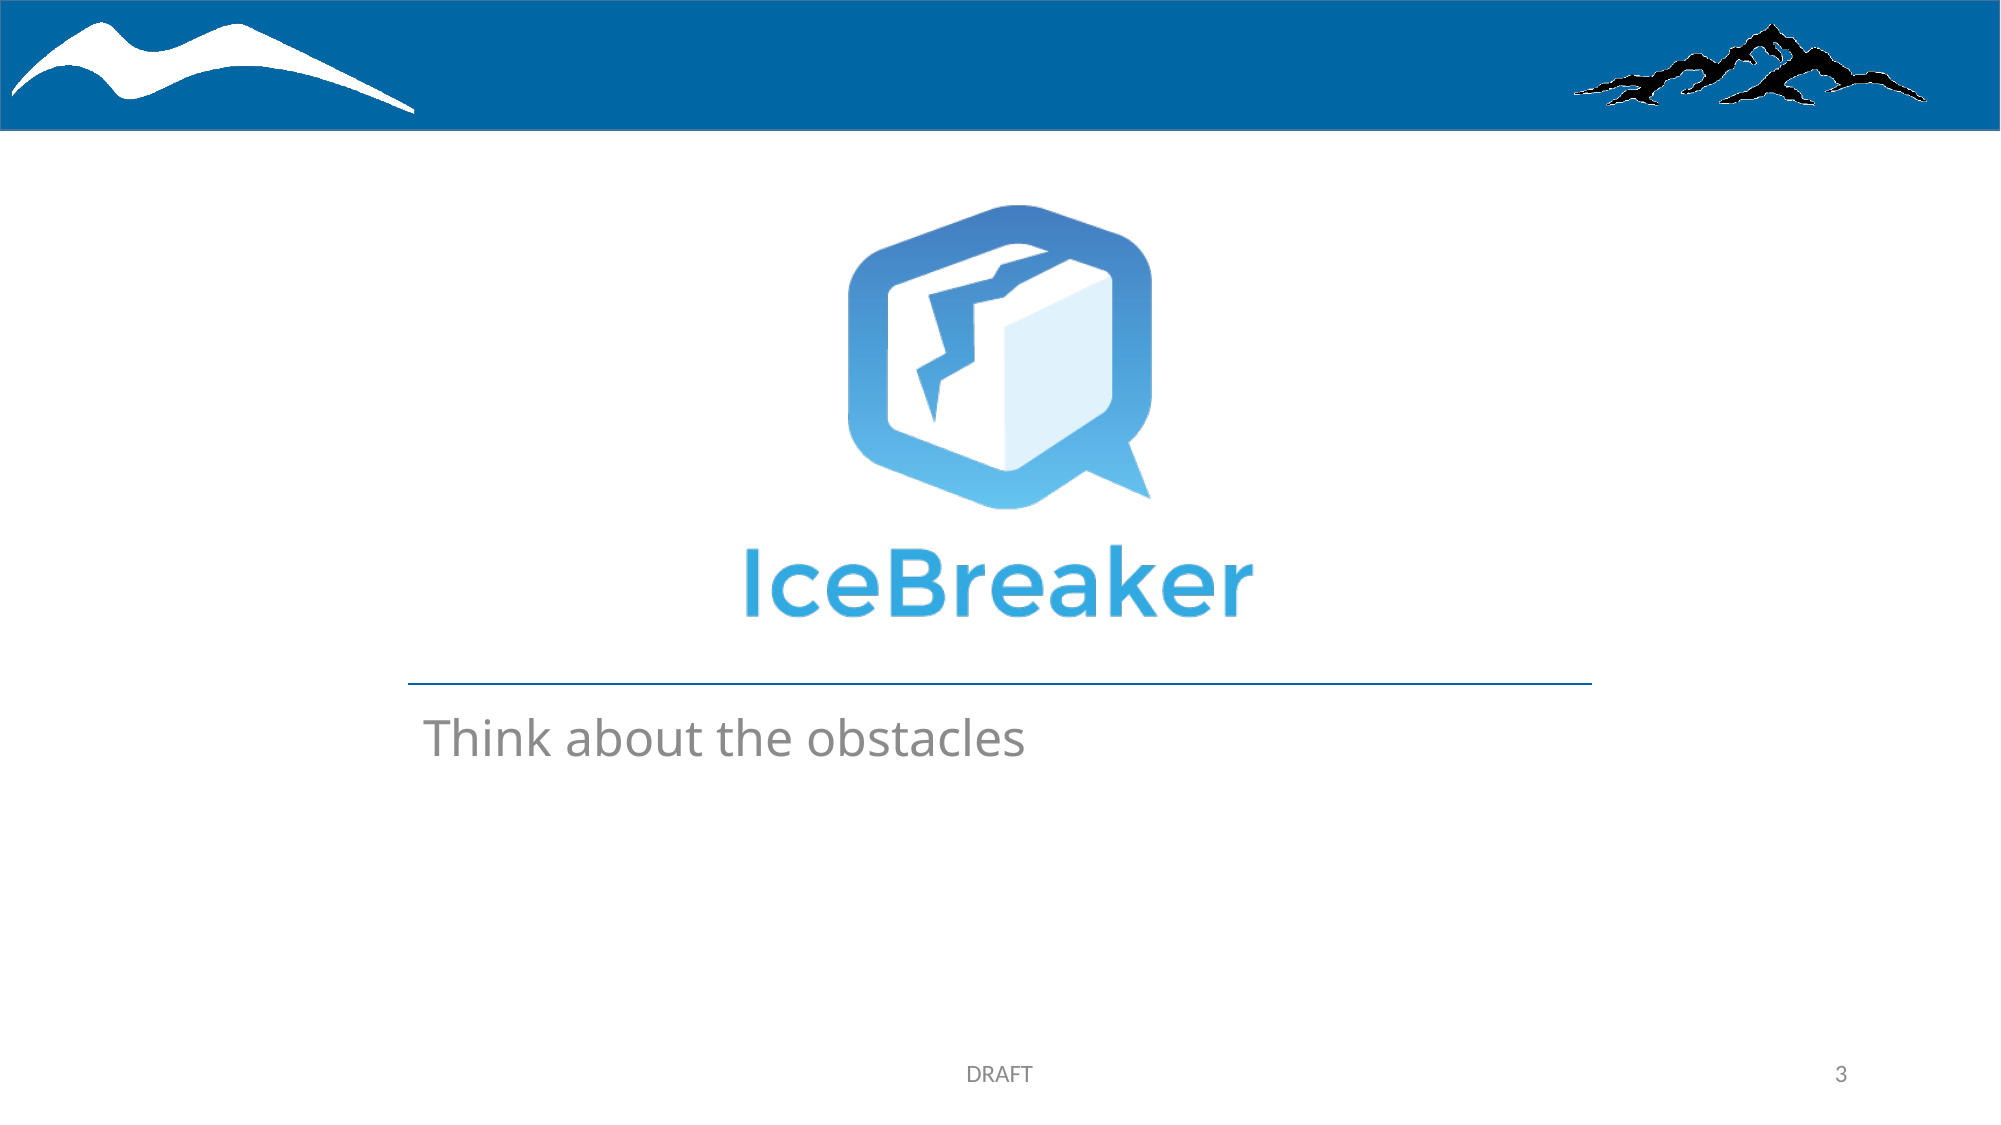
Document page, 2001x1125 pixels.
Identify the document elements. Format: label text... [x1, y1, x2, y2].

picture [743, 202, 1256, 619]
slide_number 3 [1412, 1042, 1863, 1103]
list Think about the obstacles [408, 706, 1592, 999]
footer DRAFT [662, 1042, 1338, 1103]
